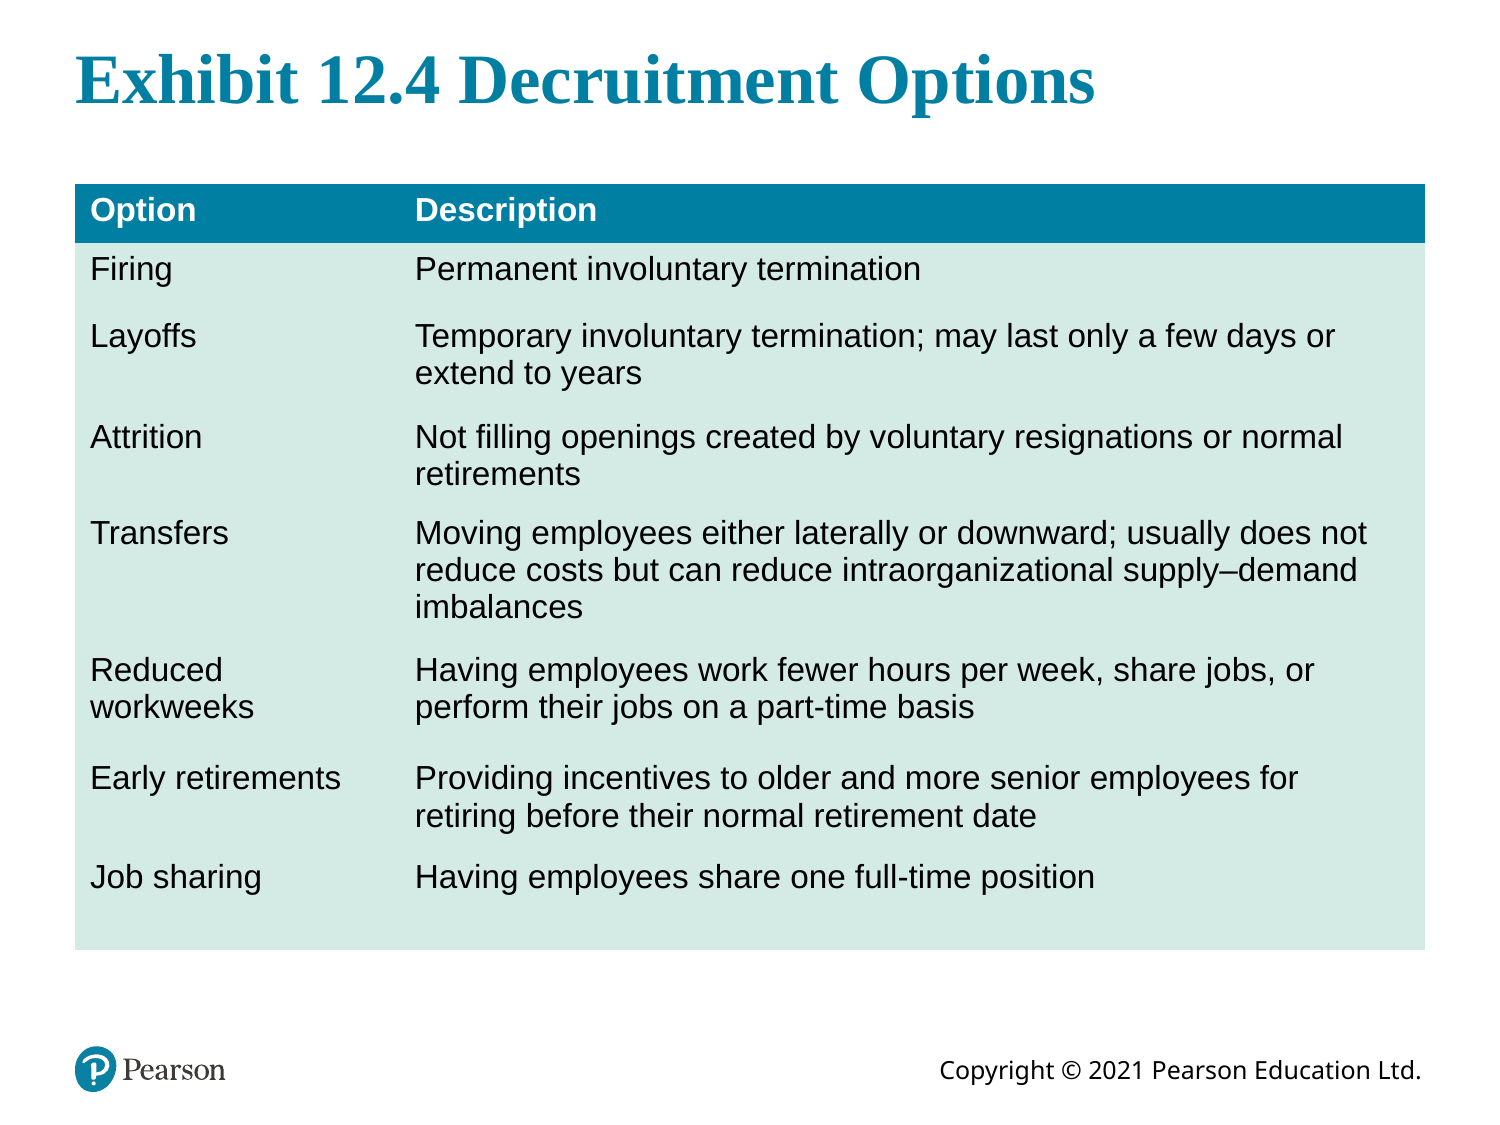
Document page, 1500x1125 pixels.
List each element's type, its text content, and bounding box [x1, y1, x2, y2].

table_cell Temporary involuntary termination; may last only a few days or extend to years [400, 310, 1425, 411]
table_cell Early retirements [75, 753, 400, 851]
table_header Option [75, 184, 400, 243]
table_cell Attrition [75, 411, 400, 507]
table_cell Not filling openings created by voluntary resignations or normal retirements [400, 411, 1425, 507]
table_cell Having employees work fewer hours per week, share jobs, or perform their jobs on a part-time basis [400, 644, 1425, 753]
table_cell Permanent involuntary termination [400, 243, 1425, 310]
table_cell Moving employees either laterally or downward; usually does not reduce costs but can reduce intraorganizational supply–demand imbalances [400, 507, 1425, 644]
table_cell Reduced workweeks [75, 644, 400, 753]
table_cell Firing [75, 243, 400, 310]
title Exhibit 12.4 Decruitment Options [75, 33, 1425, 134]
table_cell Transfers [75, 507, 400, 644]
table_cell Providing incentives to older and more senior employees for retiring before their normal retirement date [400, 753, 1425, 851]
table_cell Layoffs [75, 310, 400, 411]
table_cell Having employees share one full-time position [400, 851, 1425, 950]
table_header Description [400, 184, 1425, 243]
table_cell Job sharing [75, 851, 400, 950]
